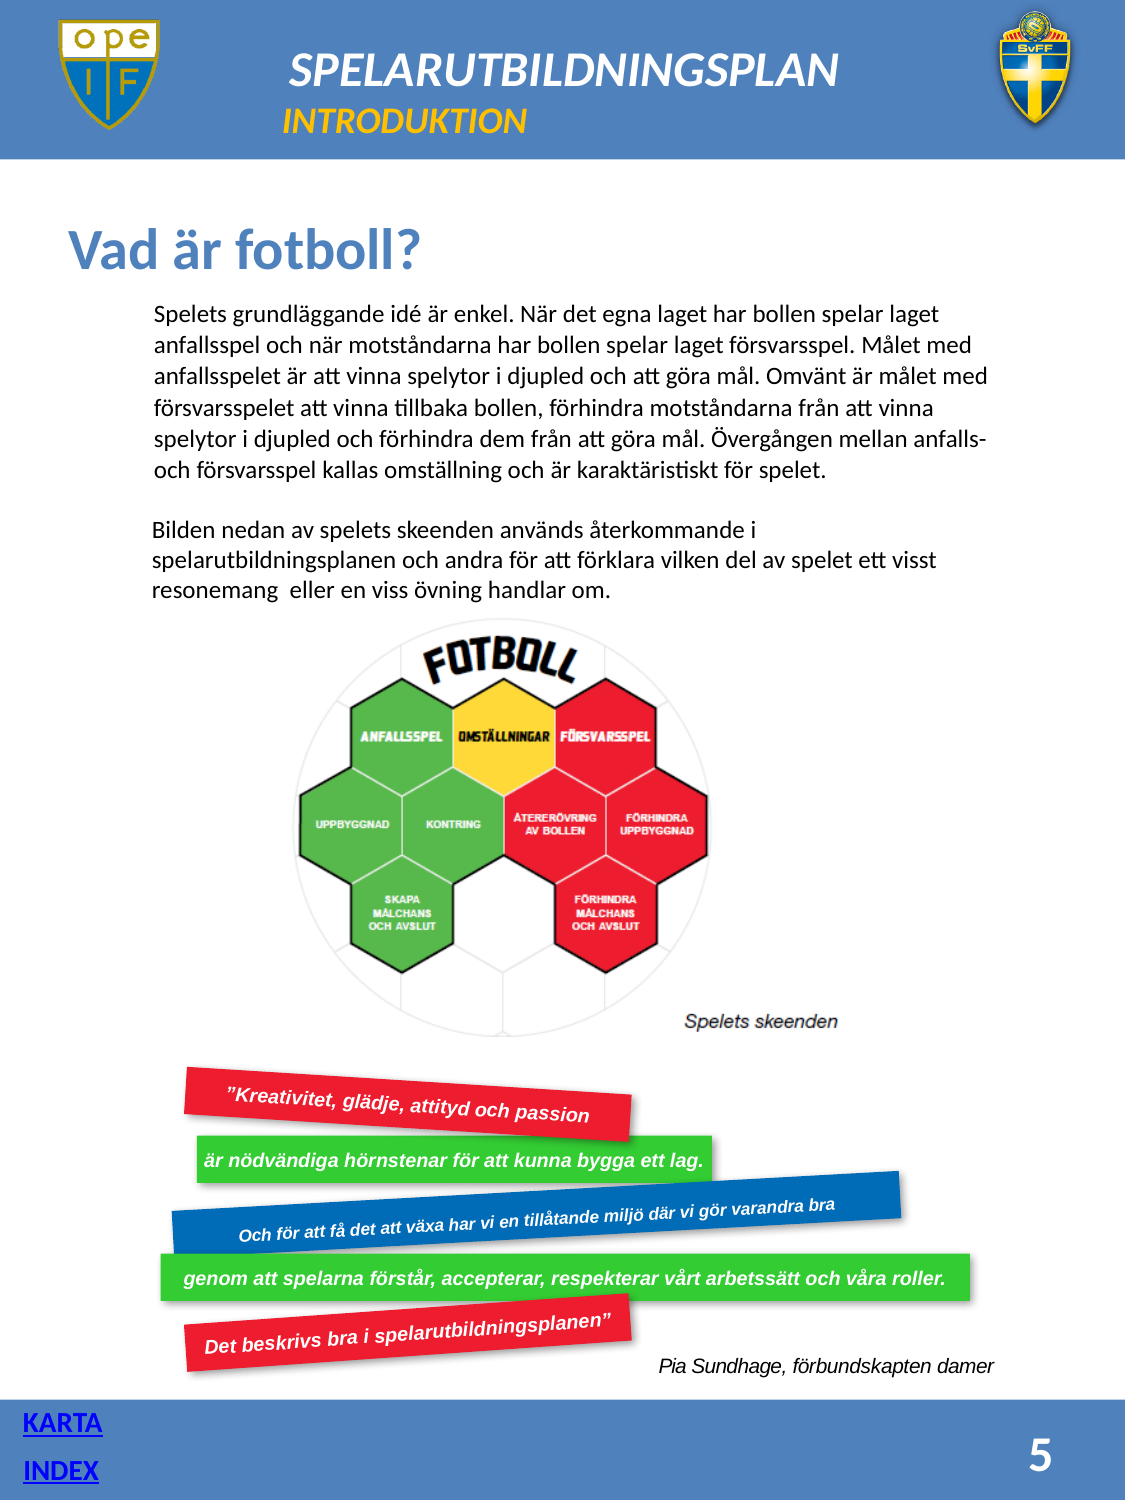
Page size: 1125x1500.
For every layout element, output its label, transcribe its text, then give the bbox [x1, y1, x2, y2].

picture [54, 17, 163, 131]
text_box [115, 1080, 1000, 1400]
picture [987, 0, 1083, 136]
slide_number 5 [964, 1414, 1069, 1495]
picture [278, 608, 846, 1038]
text_box Vad är fotboll? [53, 203, 438, 289]
list INTRODUKTION [267, 88, 941, 160]
text_box Spelets grundläggande idé är enkel. När det egna laget har bollen spelar laget anfallsspel och när motståndarna har bollen spelar laget försvarsspel. Målet med anfallsspelet är att vinna spelytor i djupled och att göra mål. Omvänt är målet med försvarsspelet att vinna tillbaka bollen, förhindra motståndarna från att vinna spelytor i djupled och förhindra dem från att göra mål. Övergången mellan anfalls- och försvarsspel kallas omställning och är karaktäristiskt för spelet. Bilden nedan av spelets skeenden används återkommande i spelarutbildningsplanen och andra för att förklara vilken del av spelet ett visst resonemang eller en viss övning handlar om. [137, 289, 1024, 850]
text_box KARTA [8, 1396, 118, 1447]
text_box INDEX [8, 1447, 115, 1494]
